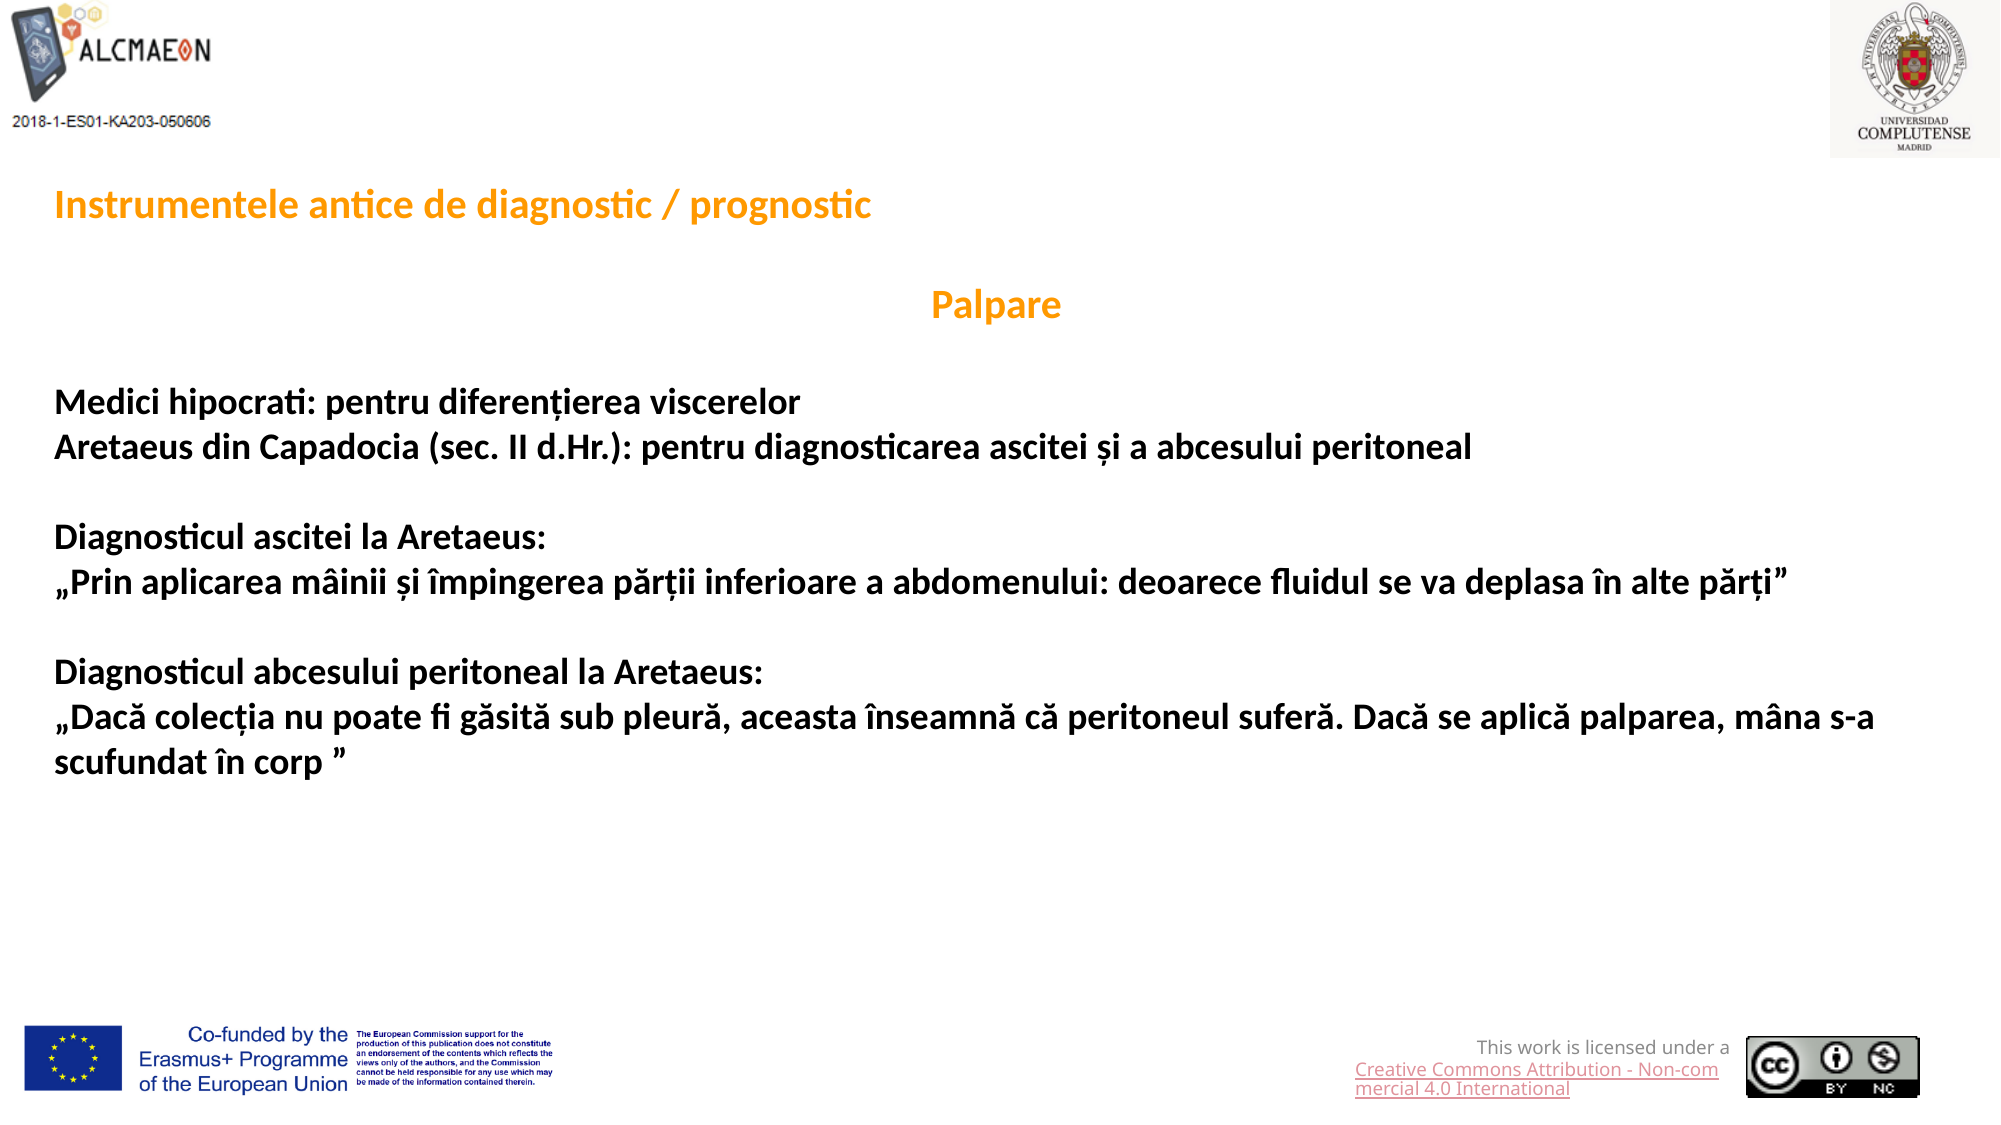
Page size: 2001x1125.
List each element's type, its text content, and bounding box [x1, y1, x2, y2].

picture [20, 1020, 559, 1096]
picture [1830, 0, 2000, 158]
text_box Instrumentele antice de diagnostic / prognostic Palpare Medici hipocrati: pentru diferențierea viscerelor Aretaeus din Capadocia (sec. II d.Hr.): pentru diagnosticarea ascitei și a abcesului peritoneal Diagnosticul ascitei la Aretaeus: „Prin aplicarea mâinii și împingerea părții inferioare a abdomenului: deoarece fluidul se va deplasa în alte părți” Diagnosticul abcesului peritoneal la Aretaeus: „Dacă colecția nu poate fi găsită sub pleură, aceasta înseamnă că peritoneul suferă. Dacă se aplică palparea, mâna s-a scufundat în corp ” [39, 169, 1954, 789]
picture [0, 0, 222, 140]
picture [1746, 1036, 1920, 1098]
